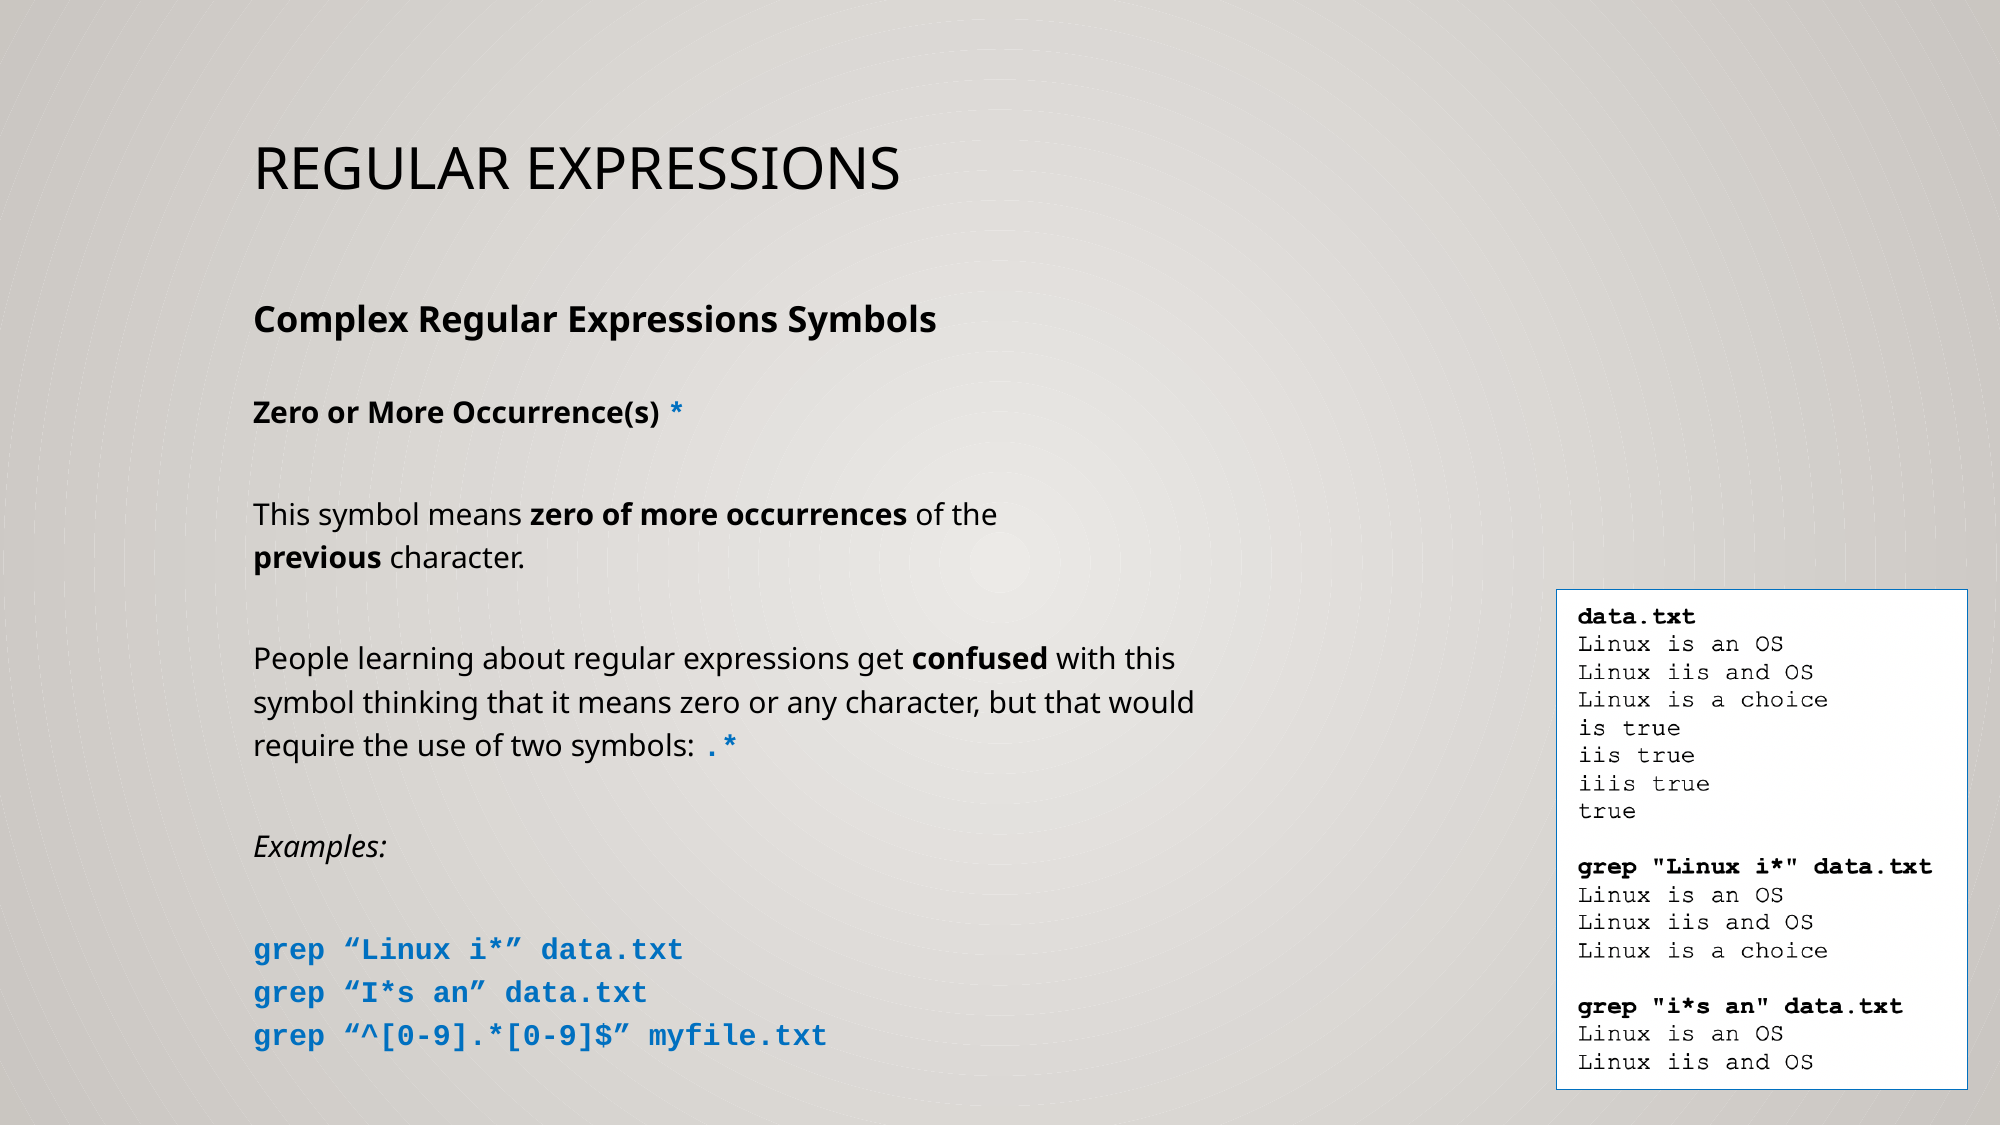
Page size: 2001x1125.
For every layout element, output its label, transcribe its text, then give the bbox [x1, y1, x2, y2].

title Regular Expressions [238, 131, 1814, 305]
list Complex Regular Expressions Symbols Zero or More Occurrence(s) * This symbol means zero of more occurrences of the previous character. People learning about regular expressions get confused with this symbol thinking that it means zero or any character, but that would require the use of two symbols: .* Examples: grep “Linux i*” data.txt grep “I*s an” data.txt grep “^[0-9].*[0-9]$” myfile.txt [238, 279, 1278, 1061]
picture [1556, 588, 1968, 1090]
